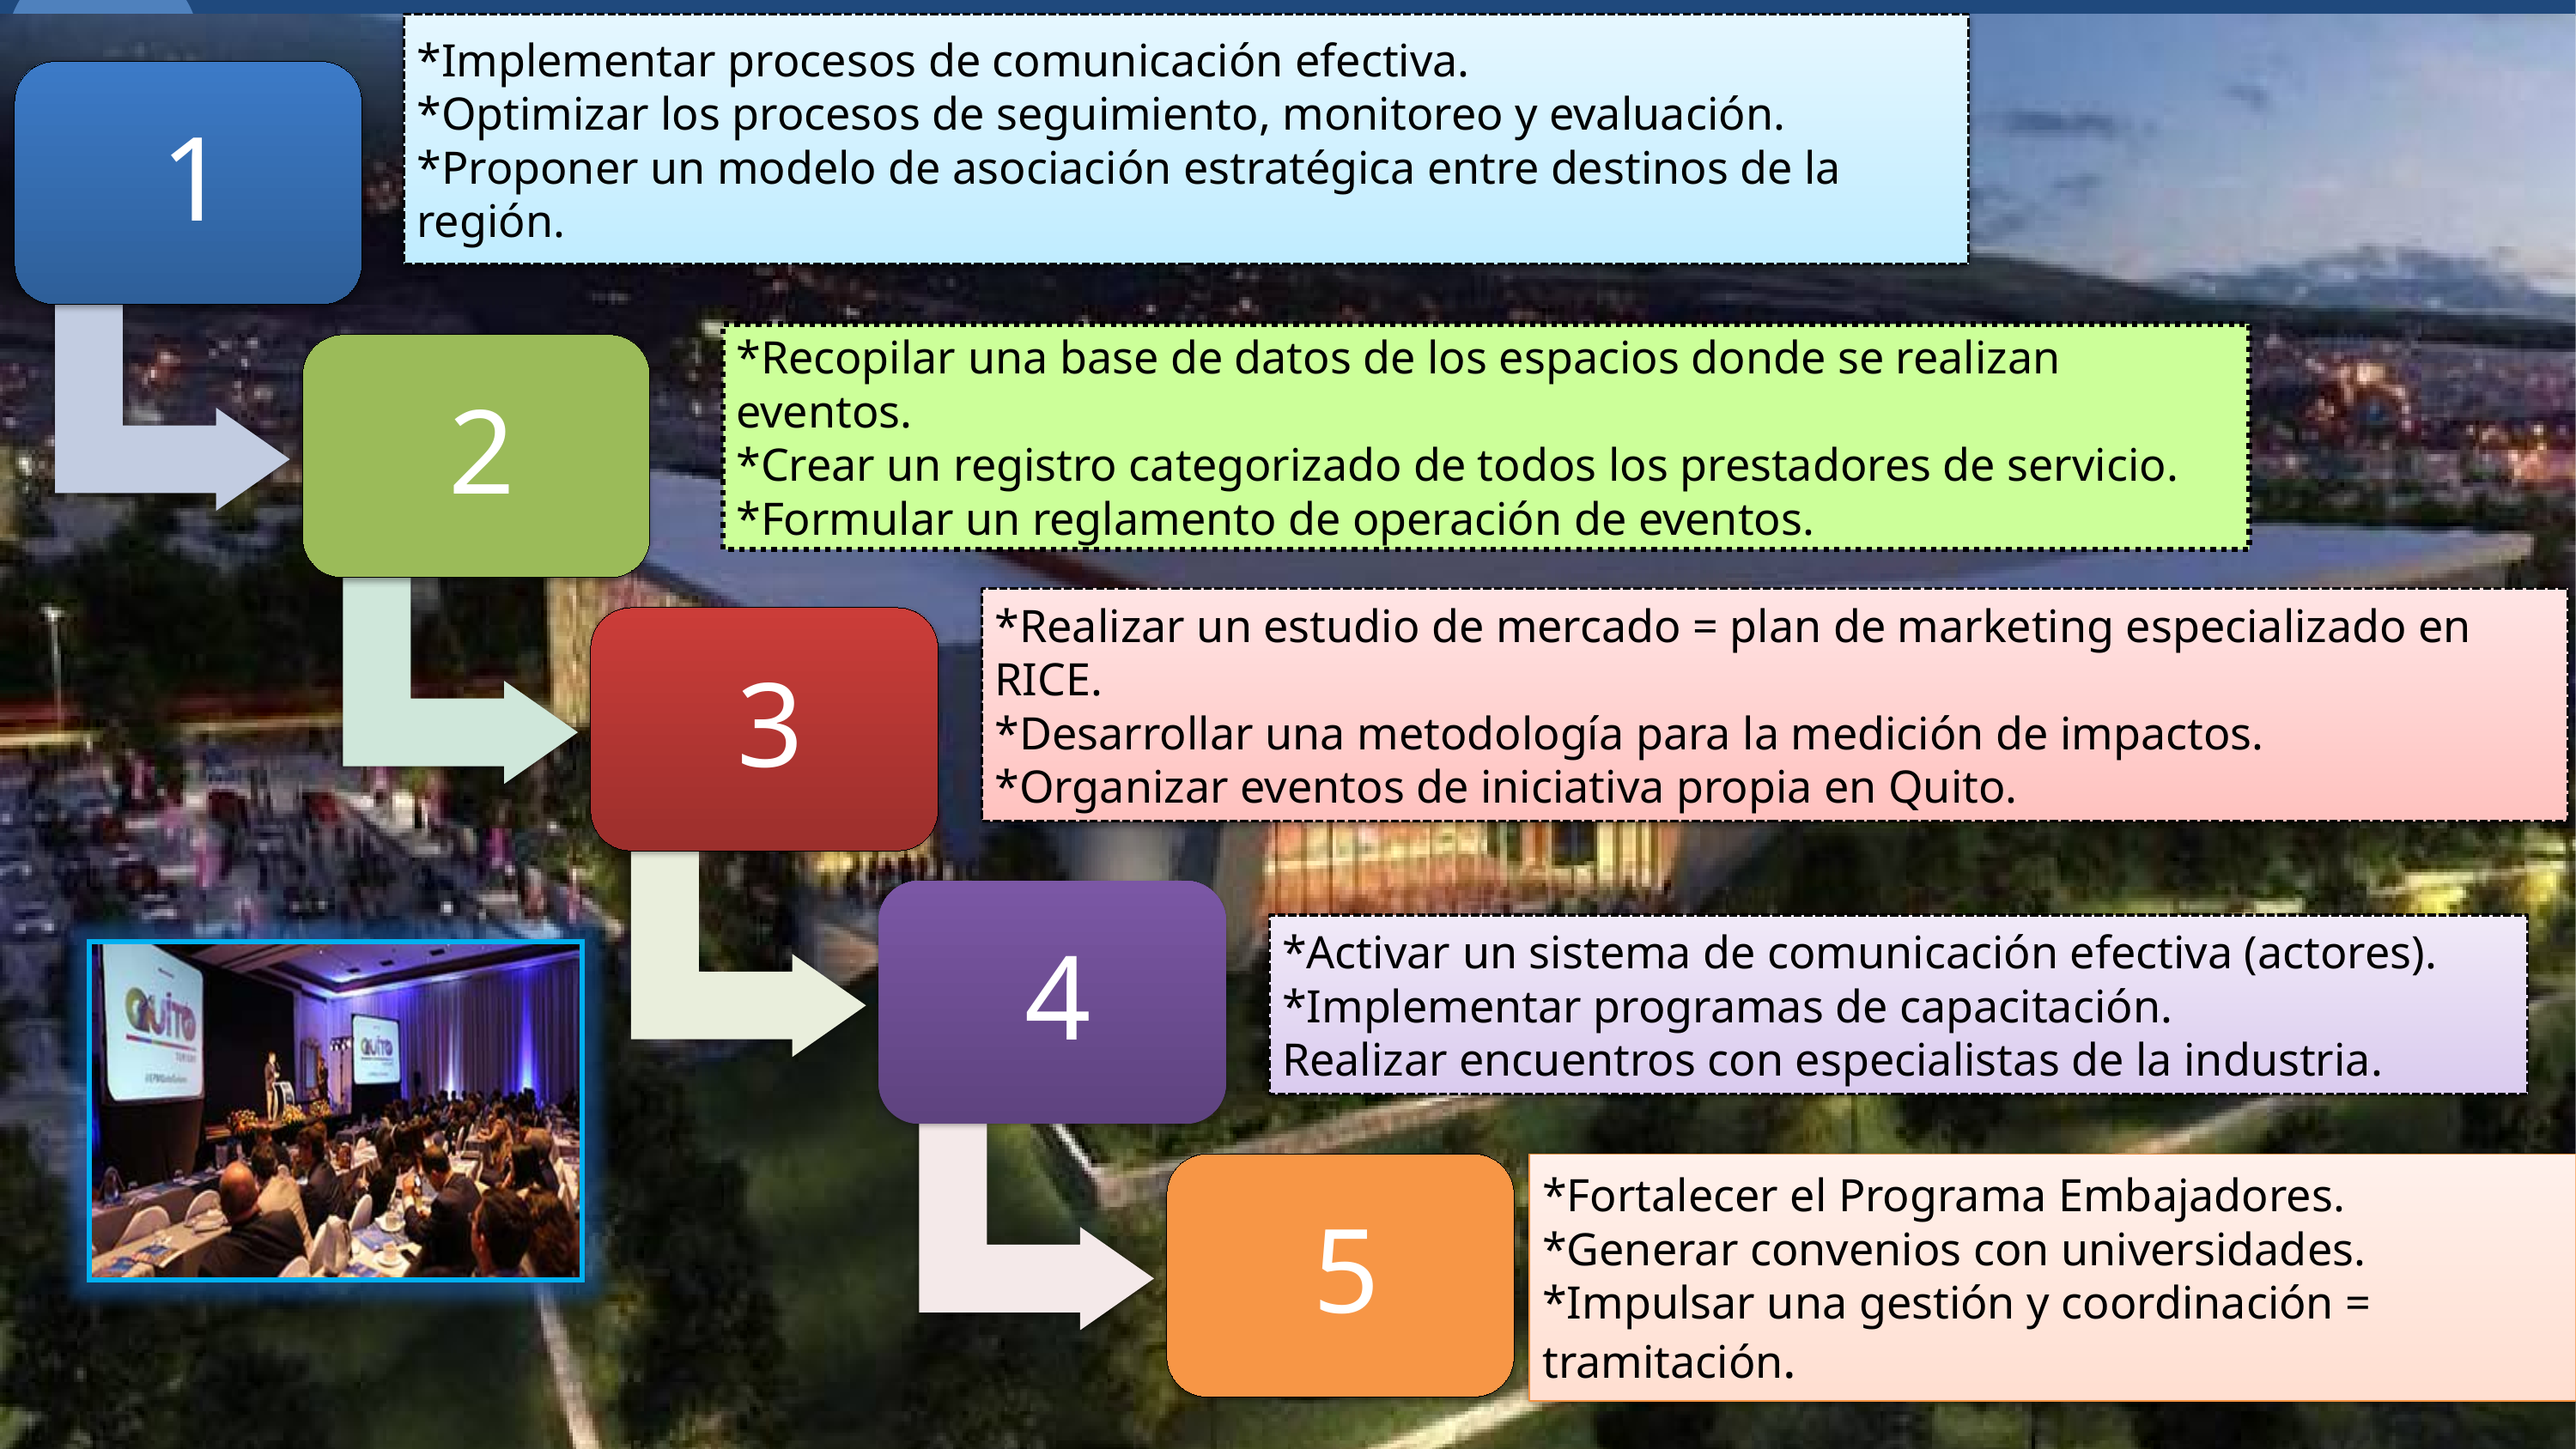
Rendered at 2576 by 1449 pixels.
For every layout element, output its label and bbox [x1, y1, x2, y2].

picture [0, 14, 2576, 1449]
picture [93, 945, 579, 1276]
text_box [0, 52, 1988, 1406]
